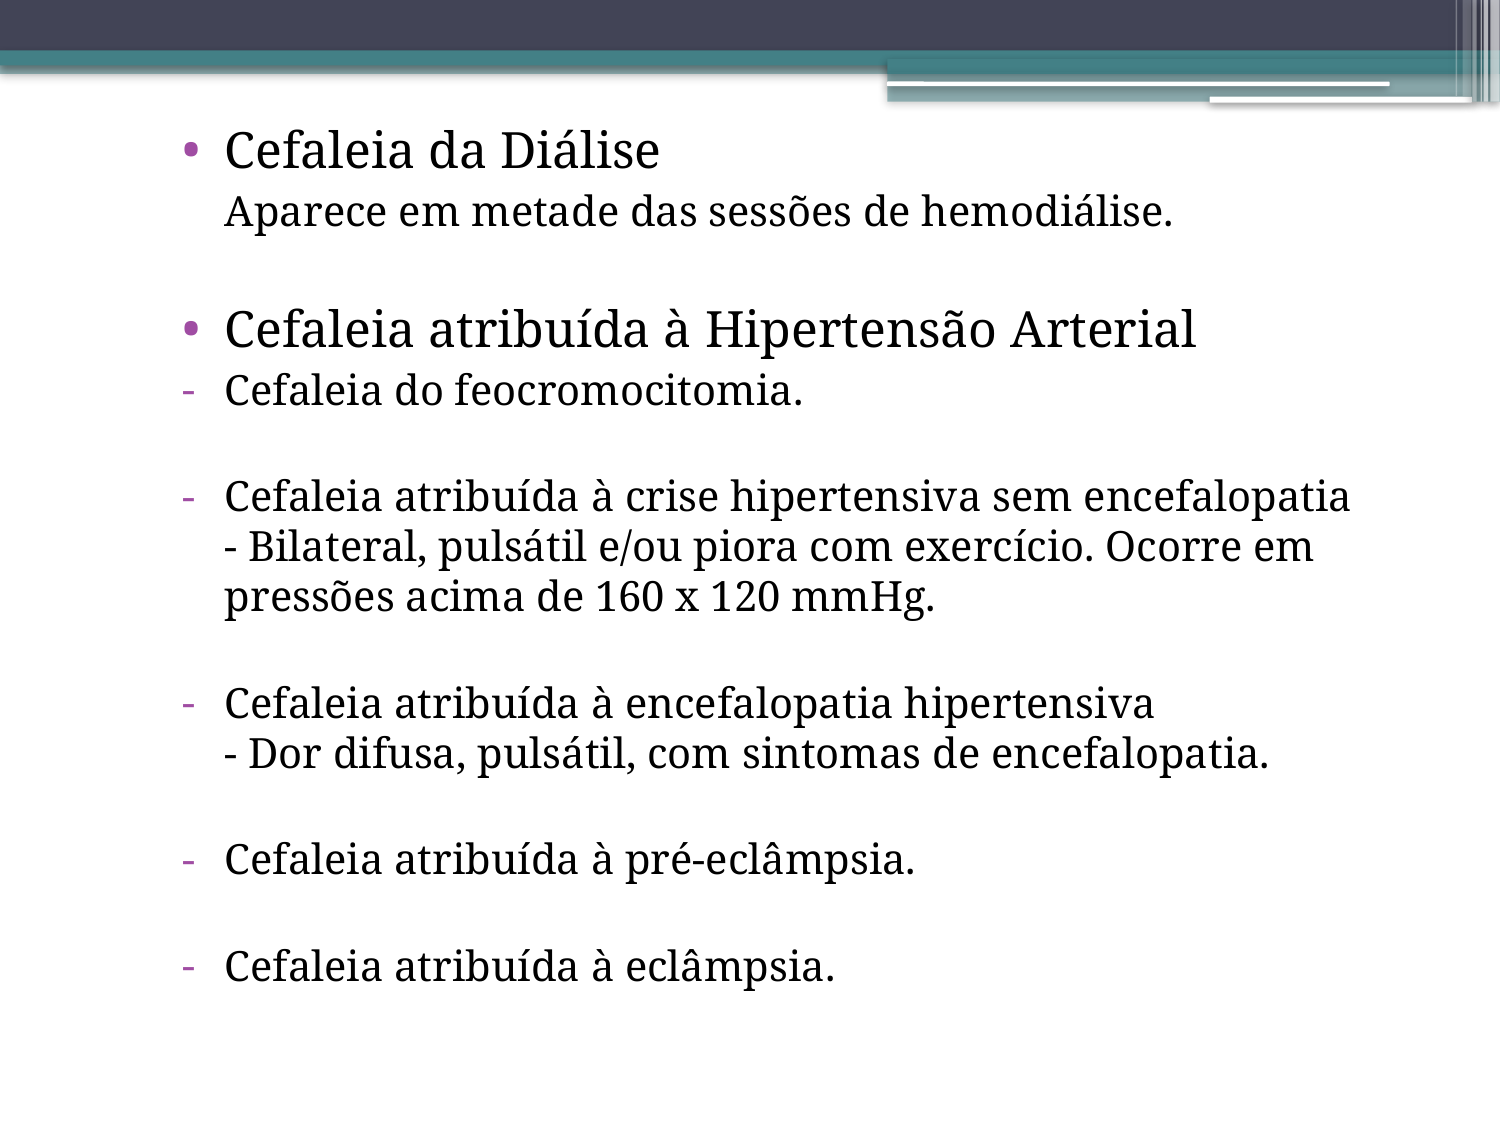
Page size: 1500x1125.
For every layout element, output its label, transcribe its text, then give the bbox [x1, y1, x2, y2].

list Cefaleia da Diálise Aparece em metade das sessões de hemodiálise. Cefaleia atribuída à Hipertensão Arterial Cefaleia do feocromocitomia. Cefaleia atribuída à crise hipertensiva sem encefalopatia - Bilateral, pulsátil e/ou piora com exercício. Ocorre em pressões acima de 160 x 120 mmHg. Cefaleia atribuída à encefalopatia hipertensiva - Dor difusa, pulsátil, com sintomas de encefalopatia. Cefaleia atribuída à pré-eclâmpsia. Cefaleia atribuída à eclâmpsia. [150, 54, 1500, 1125]
